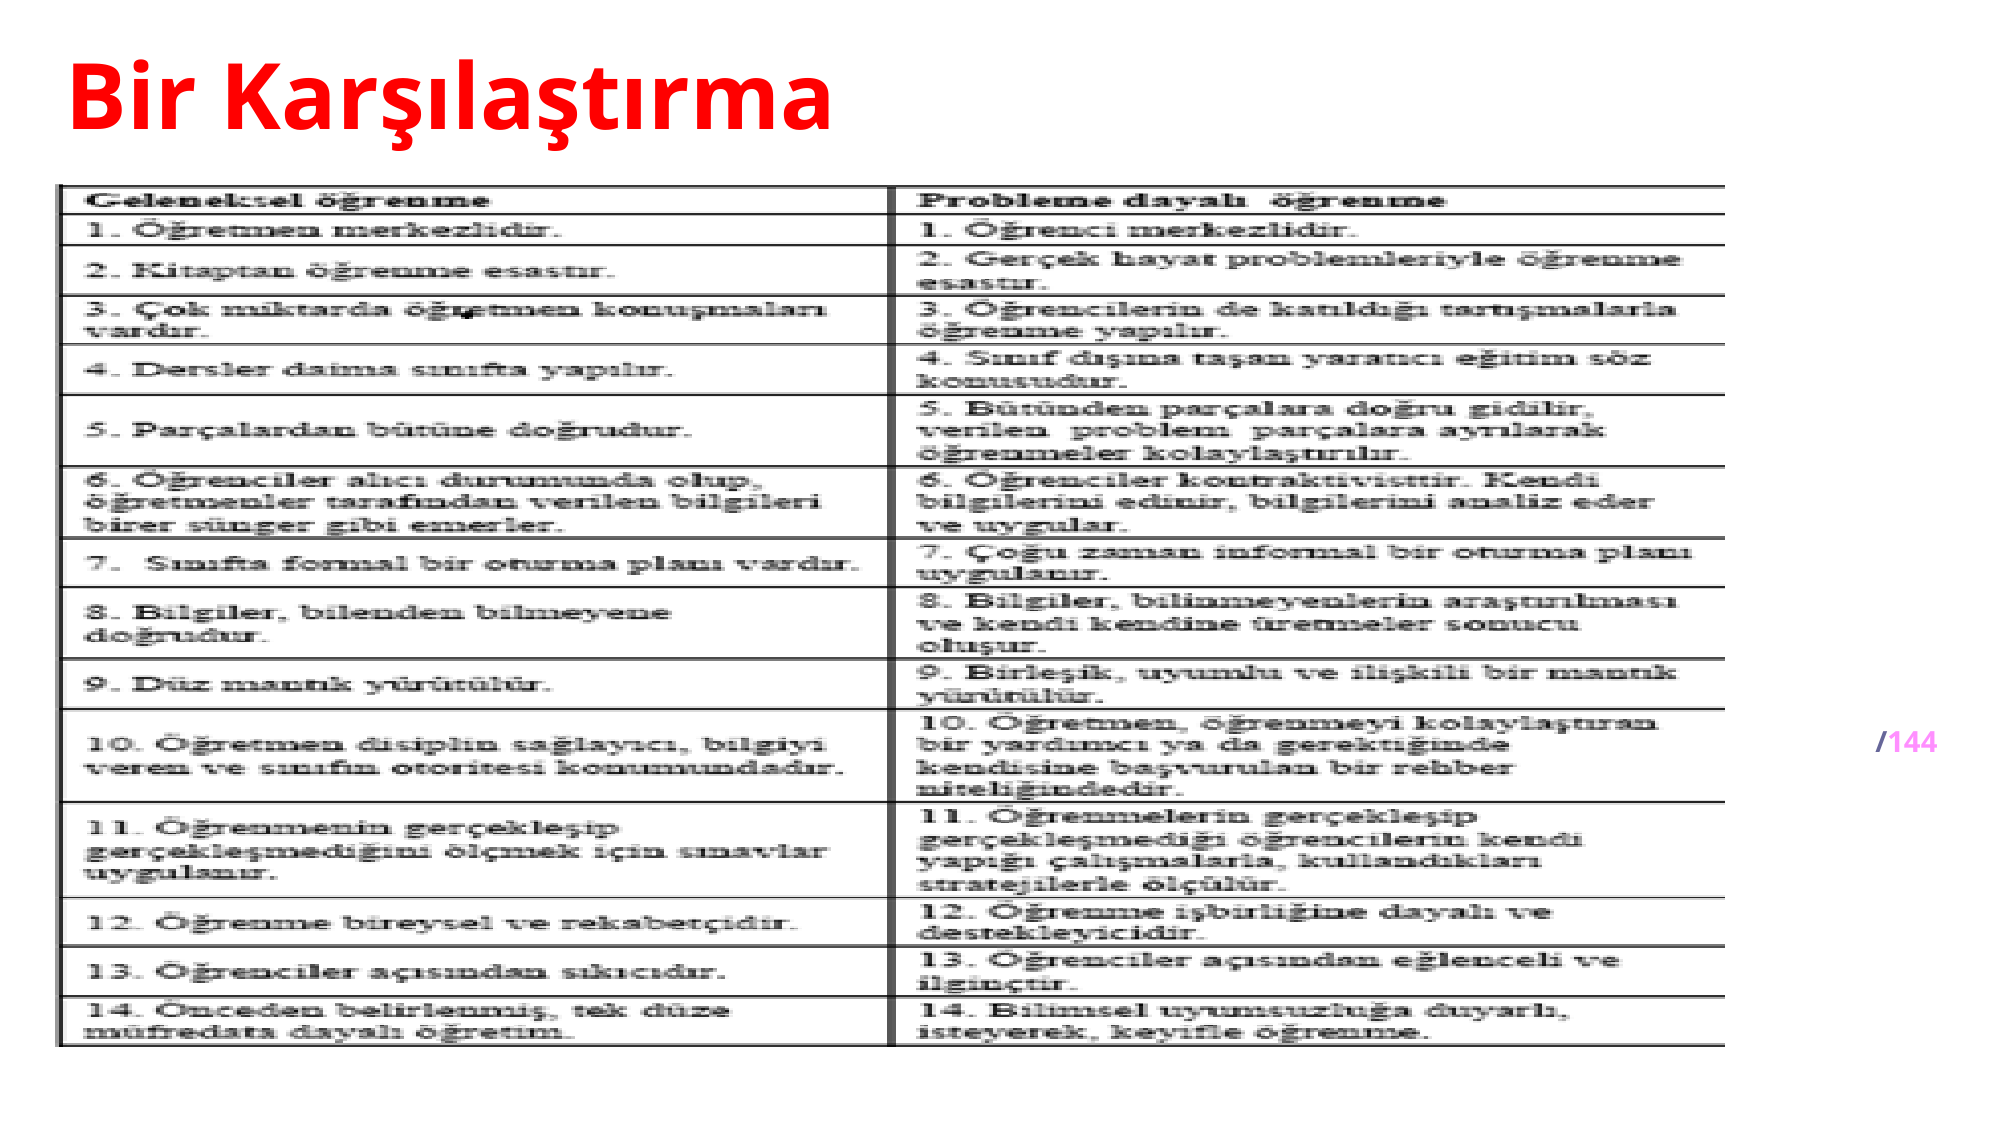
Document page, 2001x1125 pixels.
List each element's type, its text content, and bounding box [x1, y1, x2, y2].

text_box 59/144 [1779, 562, 2000, 764]
text_box Bir Karşılaştırma [51, 30, 852, 156]
picture [54, 184, 1725, 1047]
